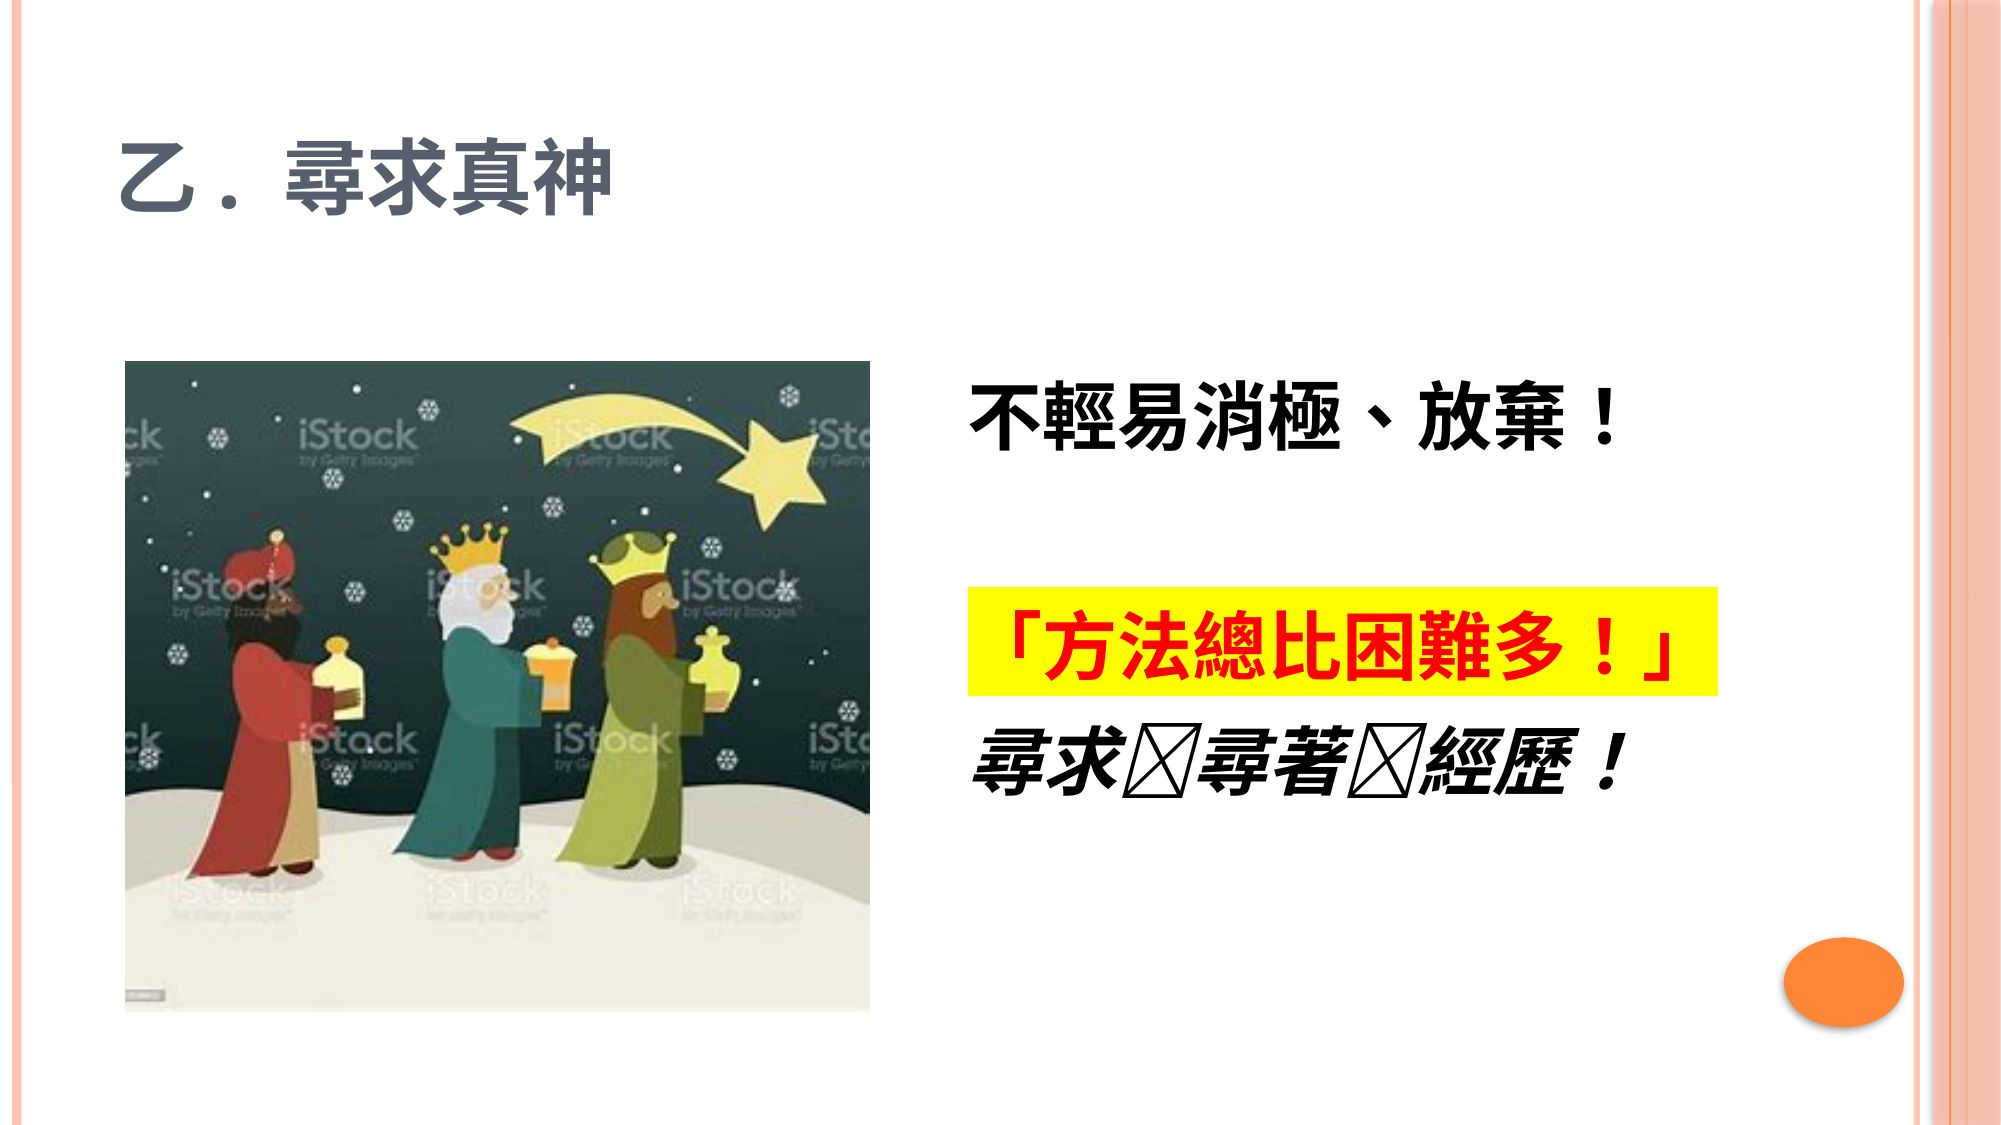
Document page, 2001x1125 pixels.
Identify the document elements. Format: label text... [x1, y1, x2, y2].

title 乙. 尋求真神 [99, 45, 1734, 233]
picture [125, 361, 870, 1012]
list 不輕易消極、放棄！ 「方法總比困難多！」 尋求尋著經歷！ [952, 361, 1782, 1032]
